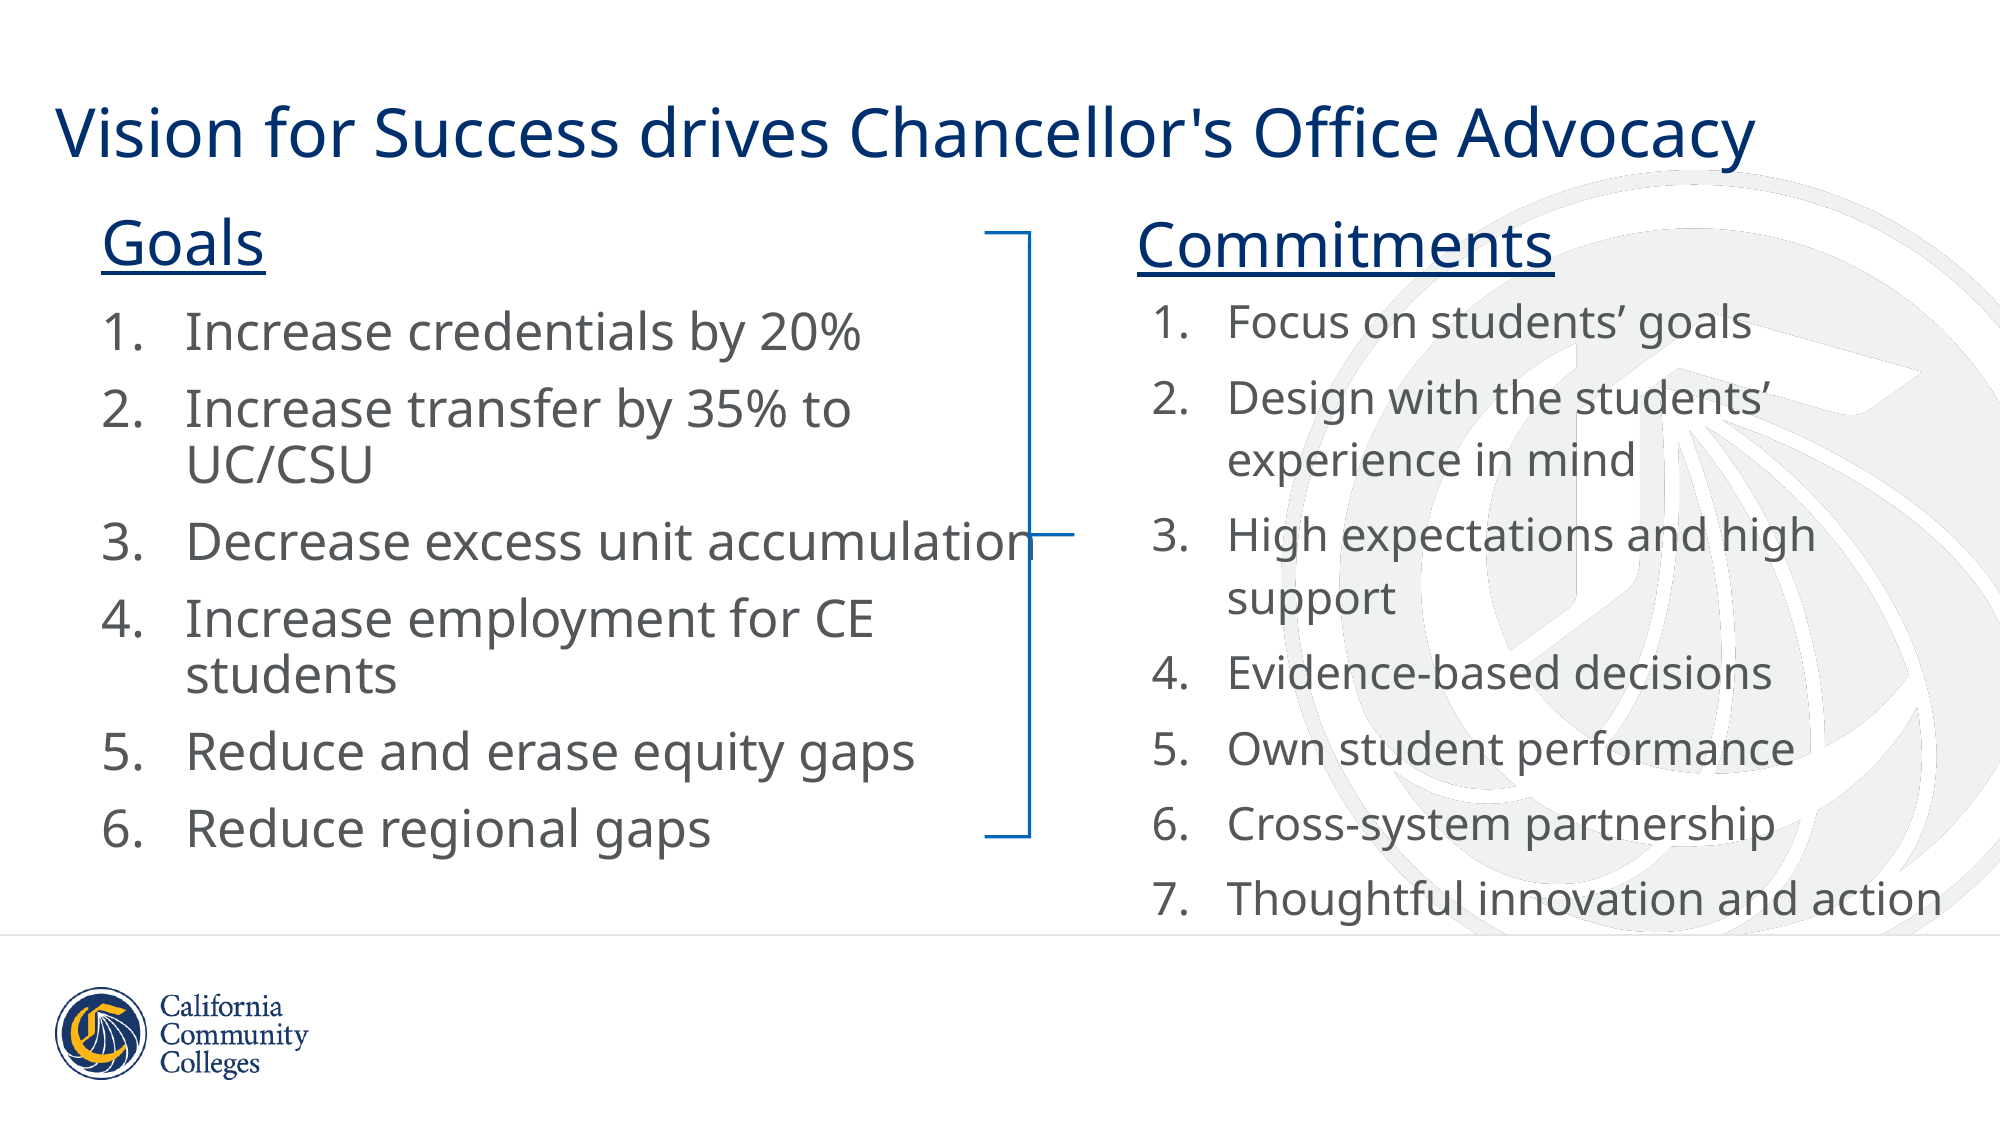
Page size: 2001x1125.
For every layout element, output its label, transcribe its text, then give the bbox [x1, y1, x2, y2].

text_box Commitments [1121, 211, 1629, 326]
text_box Focus on students’ goals Design with the students’ experience in mind High expectations and high support Evidence-based decisions Own student performance Cross-system partnership Thoughtful innovation and action [1136, 278, 1985, 932]
text_box Vision for Success drives Chancellor's Office Advocacy [40, 61, 1830, 211]
list Increase credentials by 20% Increase transfer by 35% to UC/CSU Decrease excess unit accumulation Increase employment for CE students Reduce and erase equity gaps Reduce regional gaps [86, 297, 1058, 934]
title Goals [86, 211, 314, 297]
picture [52, 984, 312, 1083]
text_box [984, 232, 1075, 838]
picture [1281, 170, 2000, 934]
